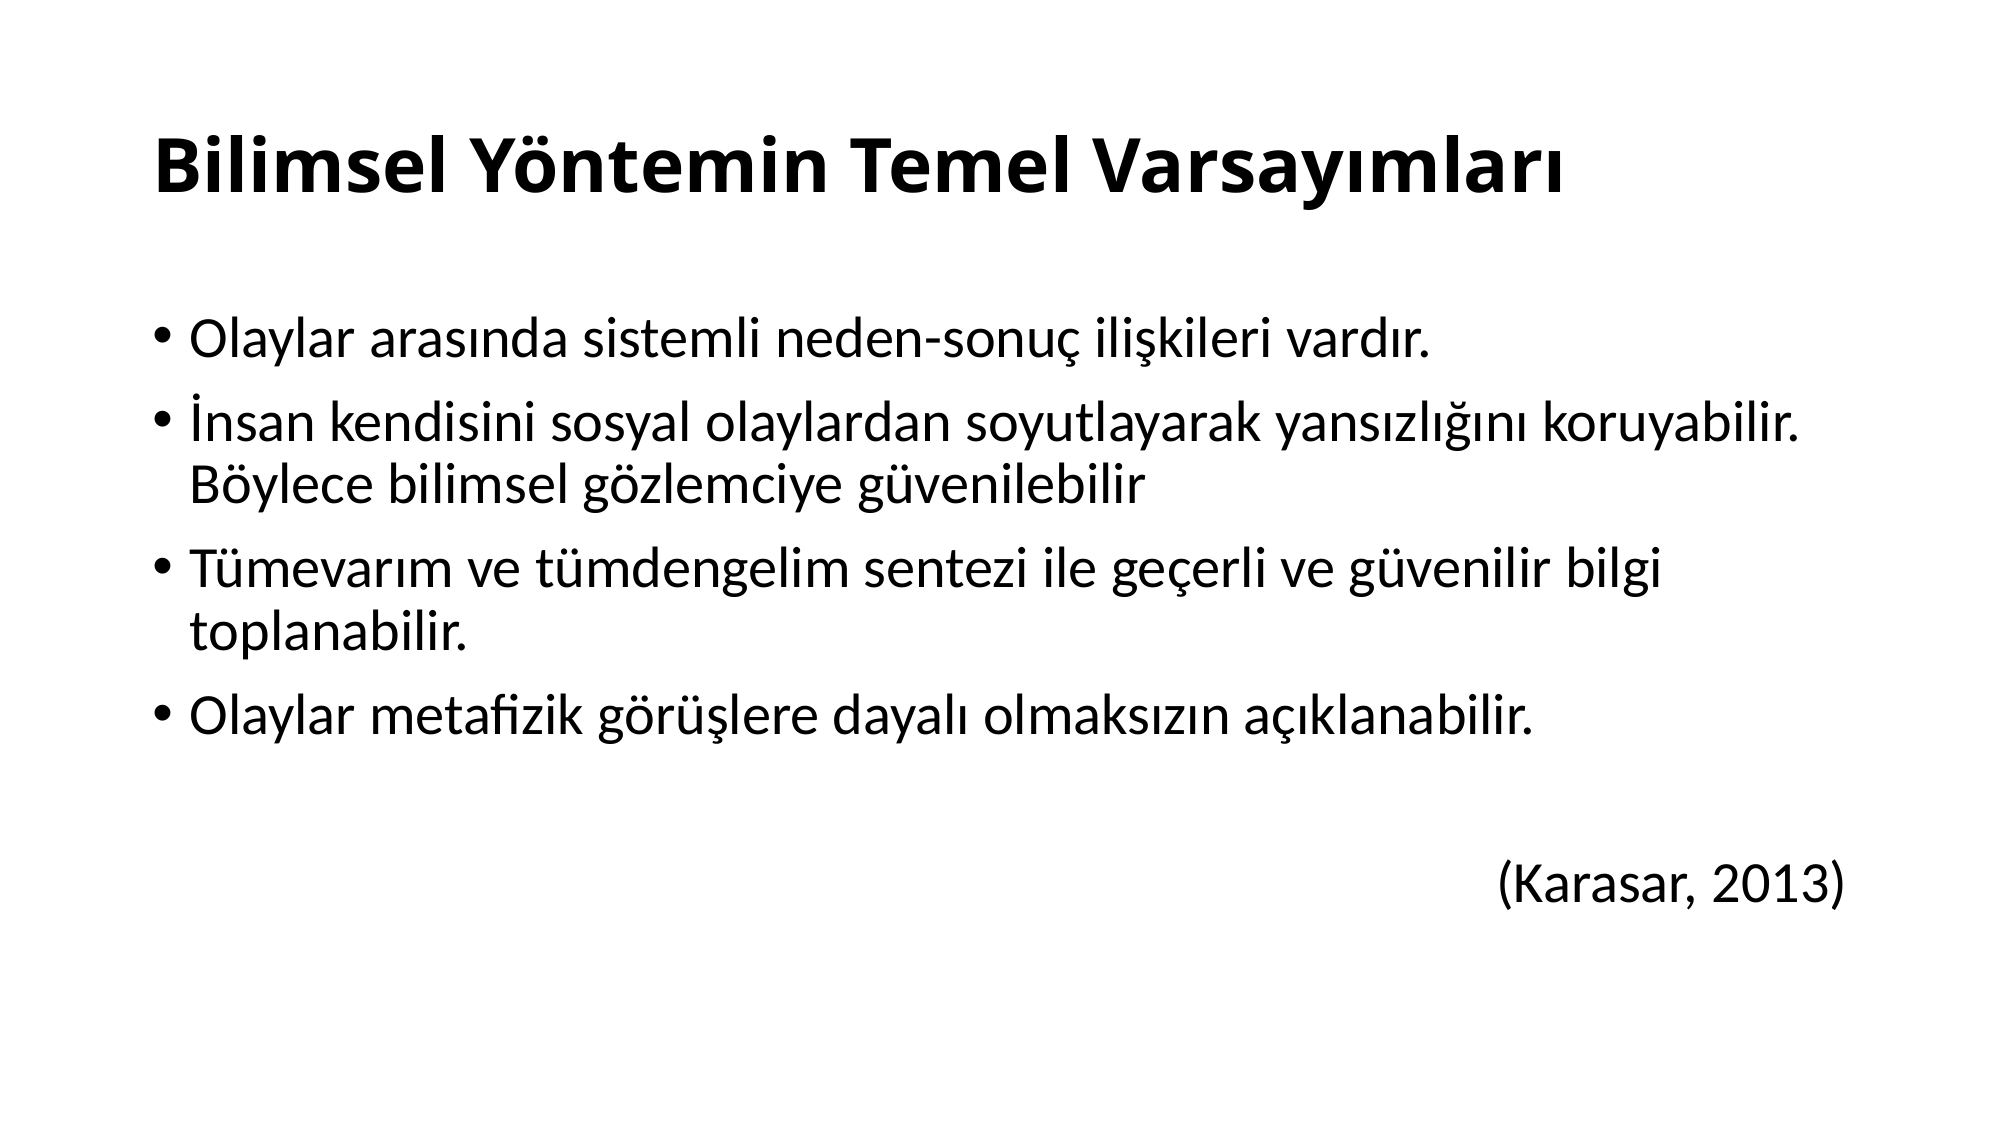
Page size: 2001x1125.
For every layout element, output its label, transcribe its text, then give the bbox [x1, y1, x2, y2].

title Bilimsel Yöntemin Temel Varsayımları [137, 59, 1863, 278]
list Olaylar arasında sistemli neden-sonuç ilişkileri vardır. İnsan kendisini sosyal olaylardan soyutlayarak yansızlığını koruyabilir. Böylece bilimsel gözlemciye güvenilebilir Tümevarım ve tümdengelim sentezi ile geçerli ve güvenilir bilgi toplanabilir. Olaylar metafizik görüşlere dayalı olmaksızın açıklanabilir. (Karasar, 2013) [137, 299, 1863, 1014]
